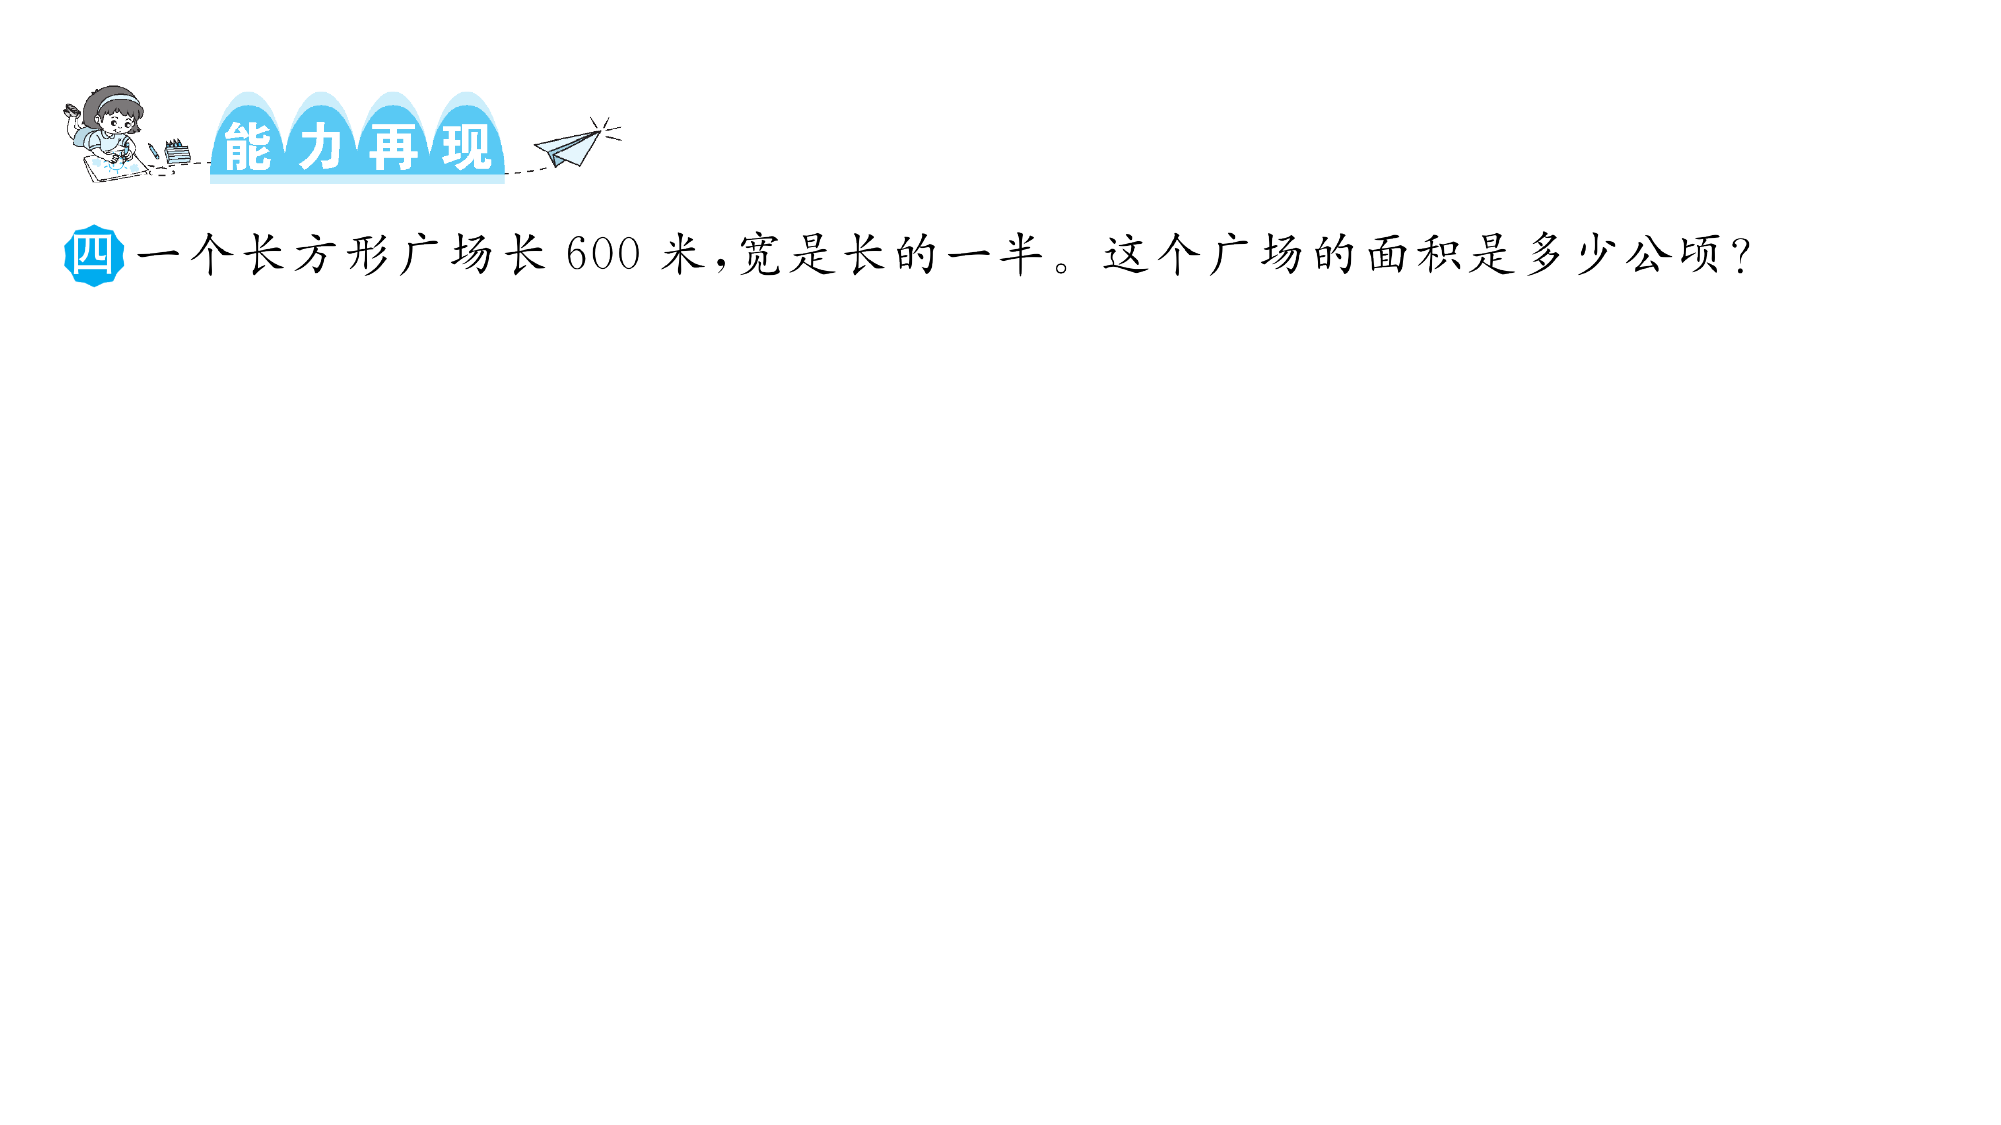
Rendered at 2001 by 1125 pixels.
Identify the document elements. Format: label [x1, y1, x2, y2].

picture [58, 58, 1949, 577]
